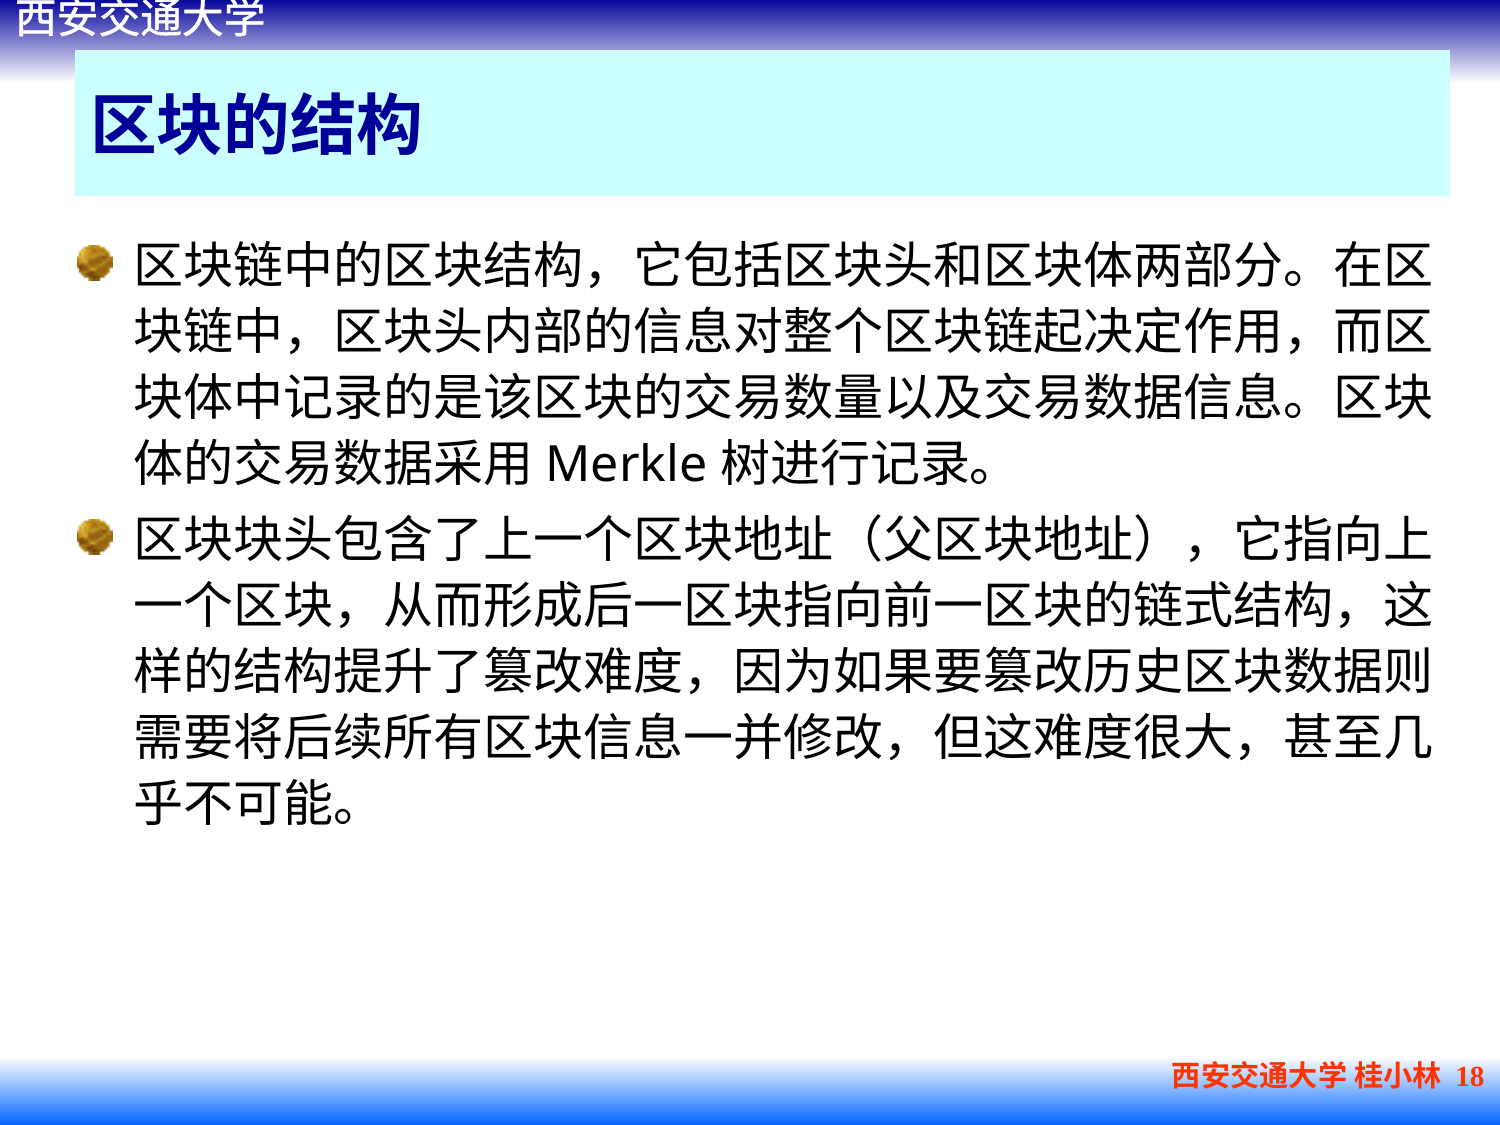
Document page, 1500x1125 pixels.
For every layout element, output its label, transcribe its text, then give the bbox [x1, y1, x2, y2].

picture [77, 519, 113, 555]
picture [77, 245, 113, 281]
list 区块链中的区块结构，它包括区块头和区块体两部分。在区块链中，区块头内部的信息对整个区块链起决定作用，而区块体中记录的是该区块的交易数量以及交易数据信息。区块体的交易数据采用Merkle树进行记录。 区块块头包含了上一个区块地址（父区块地址），它指向上一个区块，从而形成后一区块指向前一区块的链式结构，这样的结构提升了篡改难度，因为如果要篡改历史区块数据则需要将后续所有区块信息一并修改，但这难度很大，甚至几乎不可能。 [62, 219, 1450, 1039]
slide_number 西安交通大学 桂小林 18 [1056, 1049, 1500, 1125]
title 区块的结构 [75, 50, 1450, 197]
